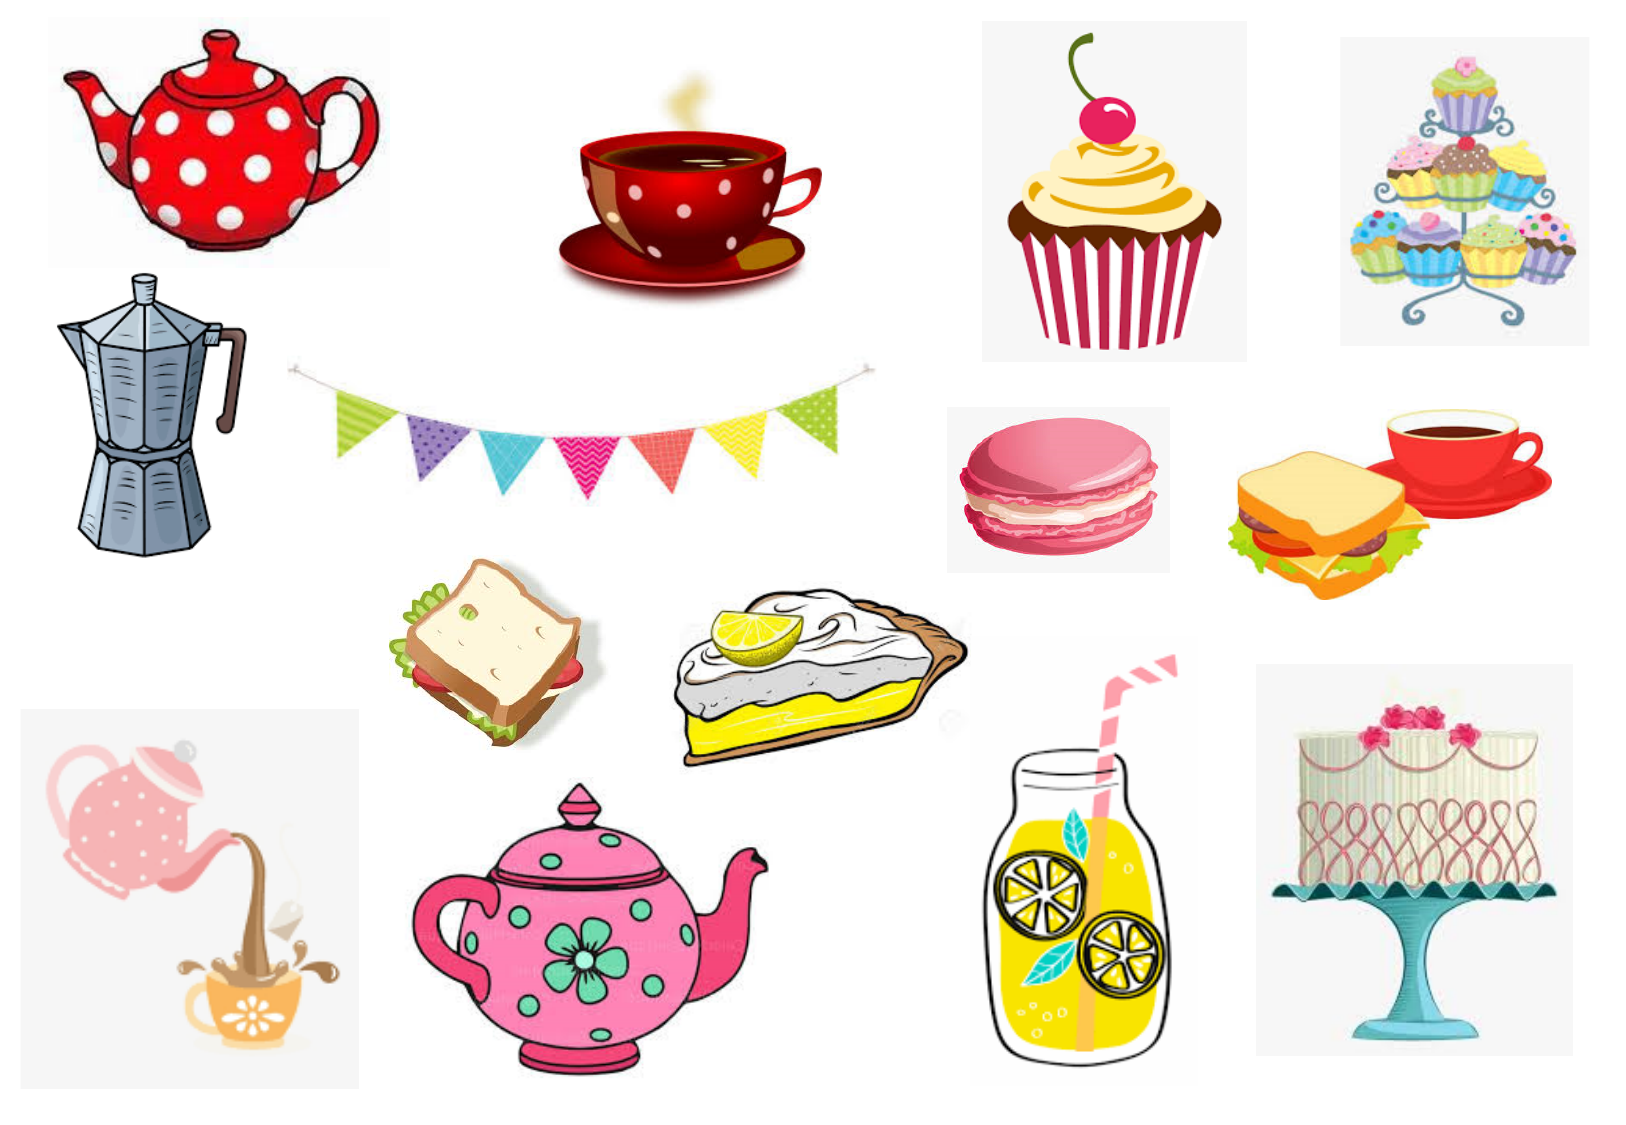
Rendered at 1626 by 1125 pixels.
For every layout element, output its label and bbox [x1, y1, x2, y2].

picture [286, 352, 877, 517]
picture [48, 17, 390, 563]
picture [1228, 409, 1552, 600]
picture [20, 709, 360, 1089]
picture [393, 580, 1198, 1086]
picture [389, 555, 611, 753]
picture [553, 51, 822, 321]
picture [1340, 37, 1590, 346]
picture [947, 407, 1170, 573]
picture [1256, 664, 1573, 1056]
picture [982, 21, 1247, 362]
